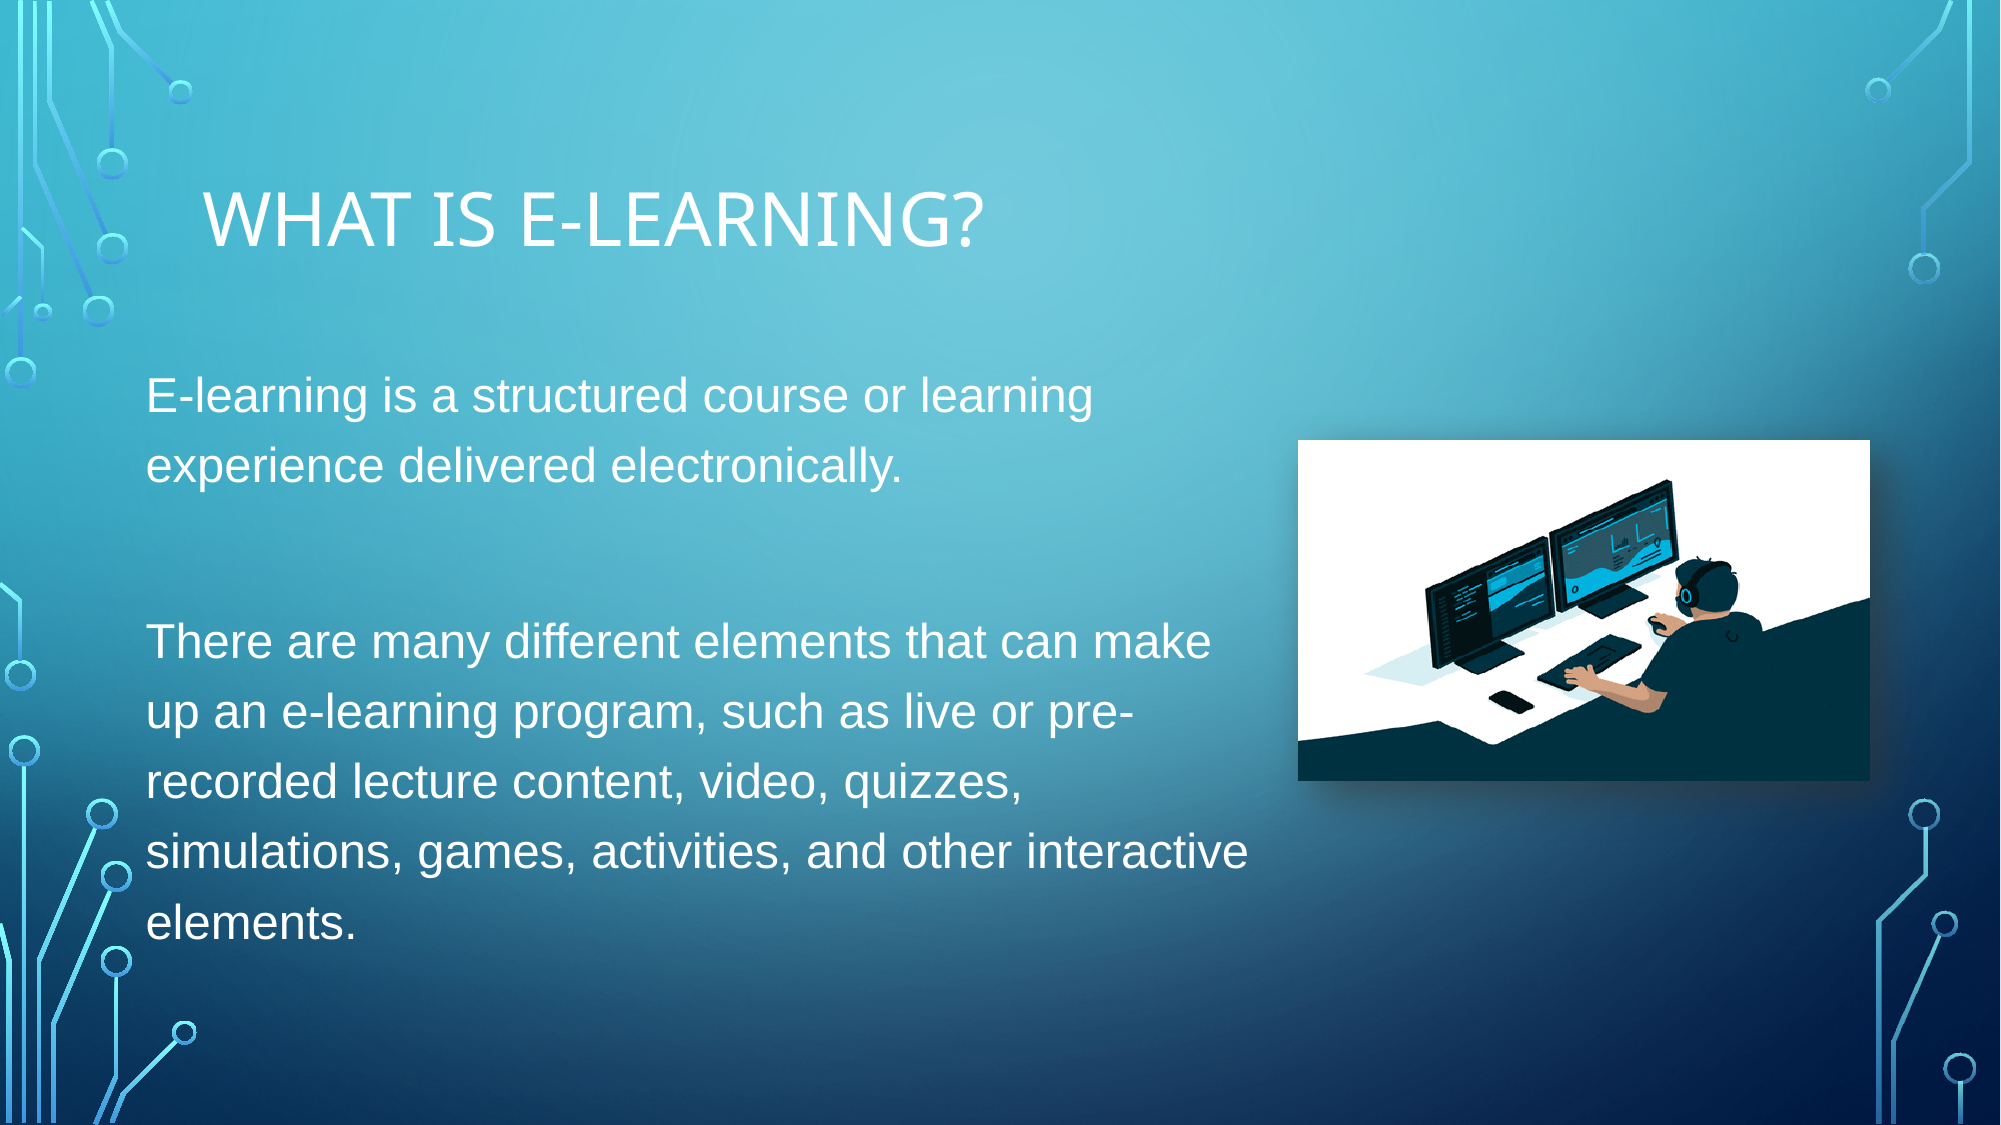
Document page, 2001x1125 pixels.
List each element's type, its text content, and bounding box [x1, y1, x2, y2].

title What is e-learning? [187, 101, 1813, 344]
list E-learning is a structured course or learning experience delivered electronically. There are many different elements that can make up an e-learning program, such as live or pre-recorded lecture content, video, quizzes, simulations, games, activities, and other interactive elements. [130, 343, 1274, 963]
picture [1298, 439, 1870, 744]
